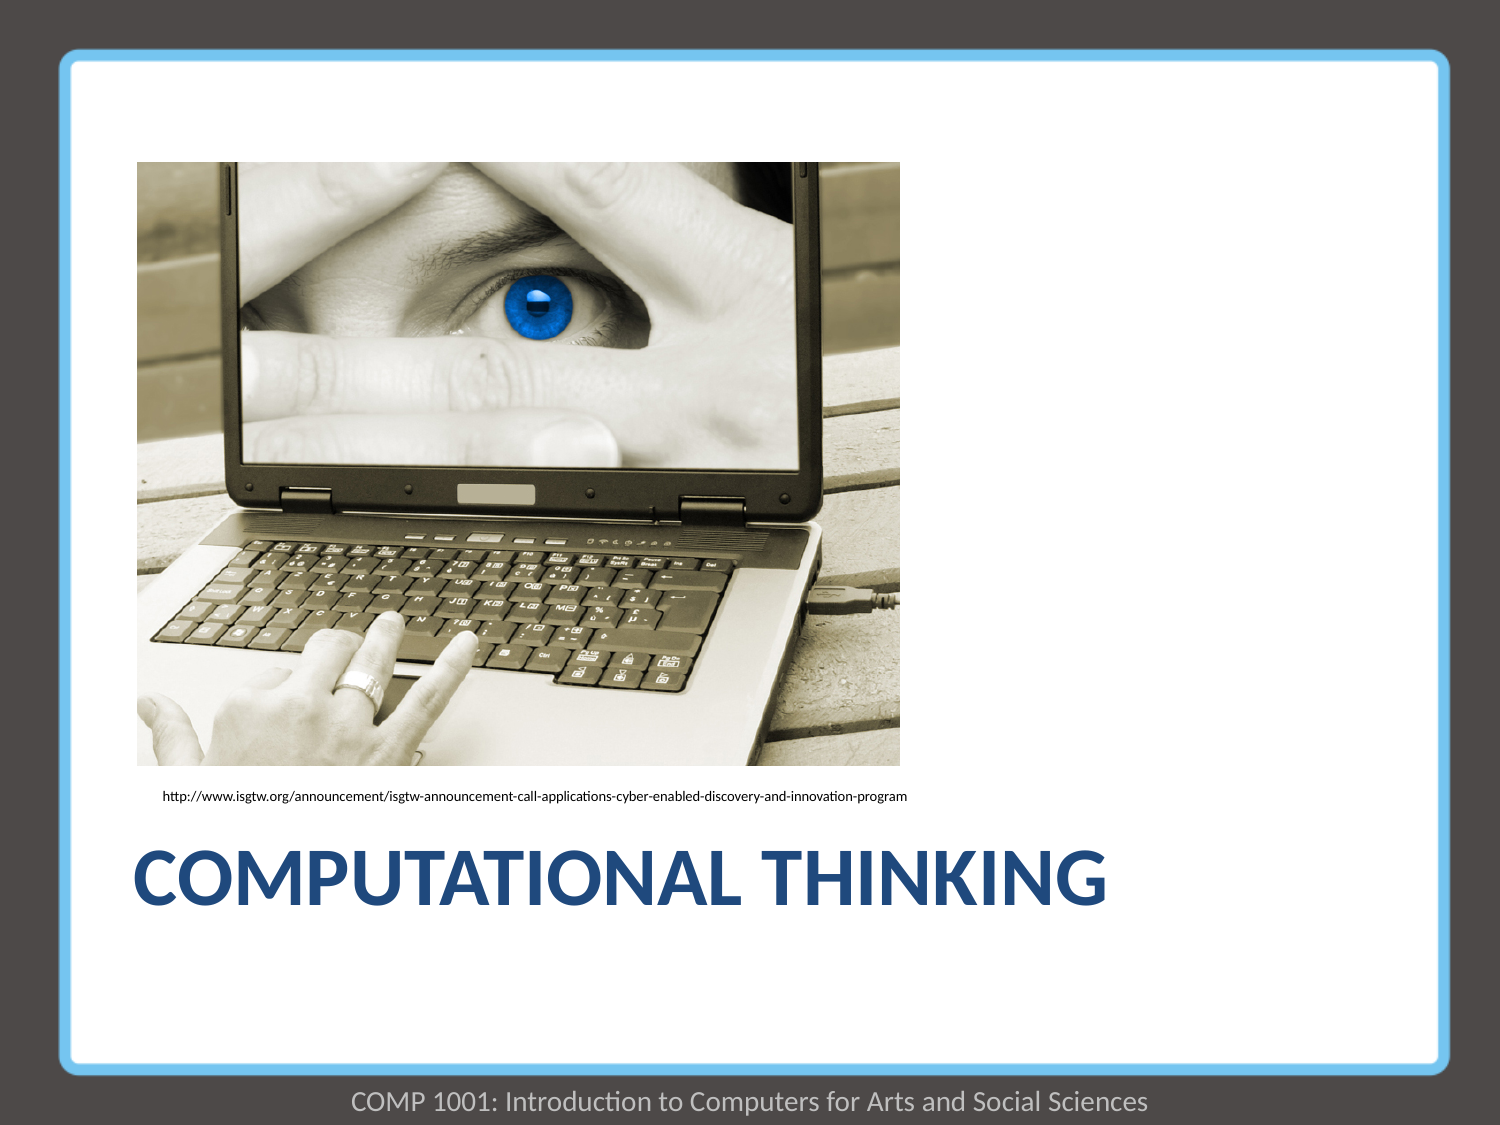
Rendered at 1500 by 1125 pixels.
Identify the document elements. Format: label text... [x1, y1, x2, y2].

title Computational Thinking [118, 814, 1394, 1038]
picture [0, 0, 1500, 1125]
text_box http://www.isgtw.org/announcement/isgtw-announcement-call-applications-cyber-enabled-discovery-and-innovation-program [147, 779, 923, 812]
